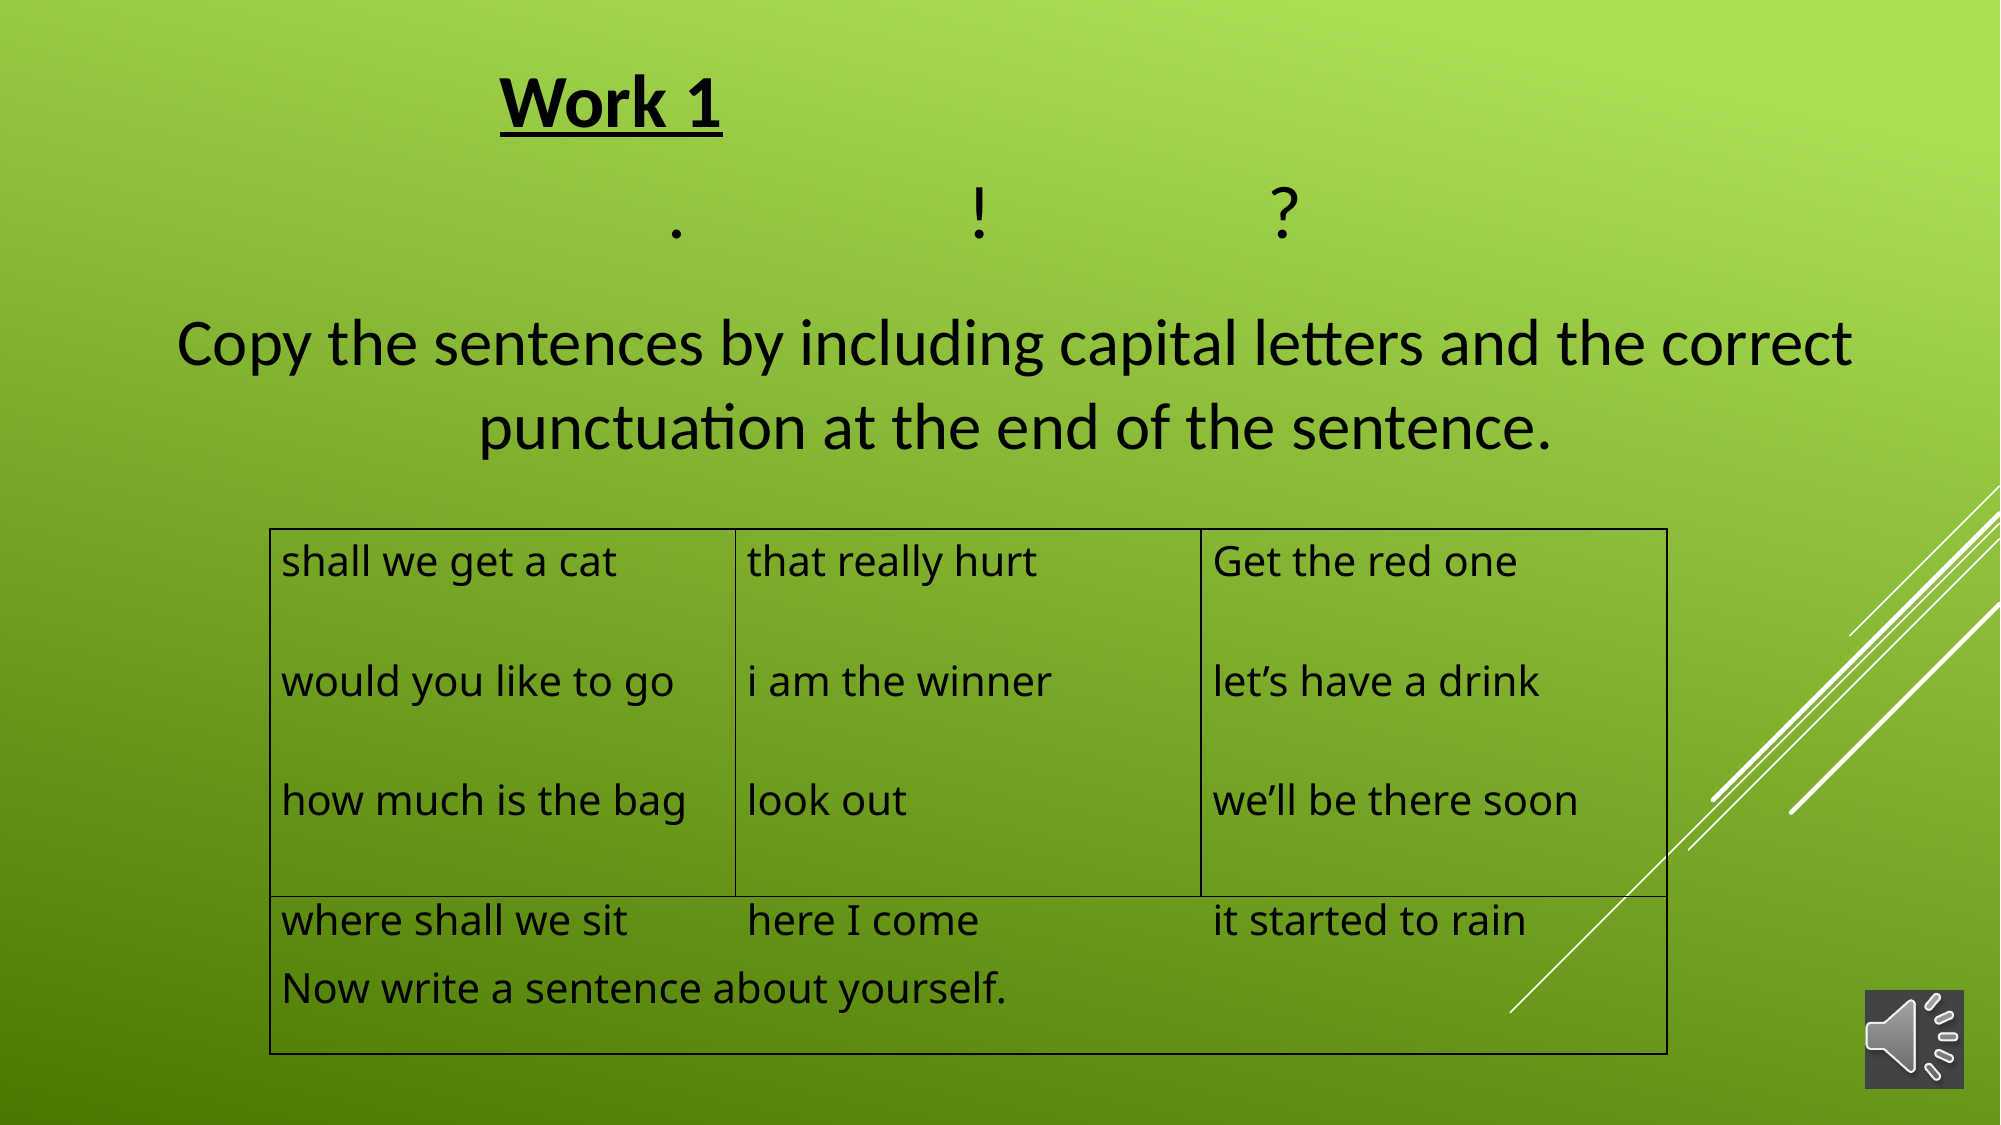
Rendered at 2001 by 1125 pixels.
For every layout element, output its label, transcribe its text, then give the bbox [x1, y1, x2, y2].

table_cell Now write a sentence about yourself. [271, 897, 1666, 1053]
table_header that really hurt i am the winner look out here I come [736, 530, 1200, 896]
table_header shall we get a cat would you like to go how much is the bag where shall we sit [271, 530, 735, 896]
text_box Work 1 . ! ? [484, 40, 1485, 261]
picture [1864, 989, 1965, 1090]
table_header Get the red one let’s have a drink we’ll be there soon it started to rain [1202, 530, 1666, 896]
text_box Copy the sentences by including capital letters and the correct punctuation at the end of the sentence. [67, 287, 1966, 471]
